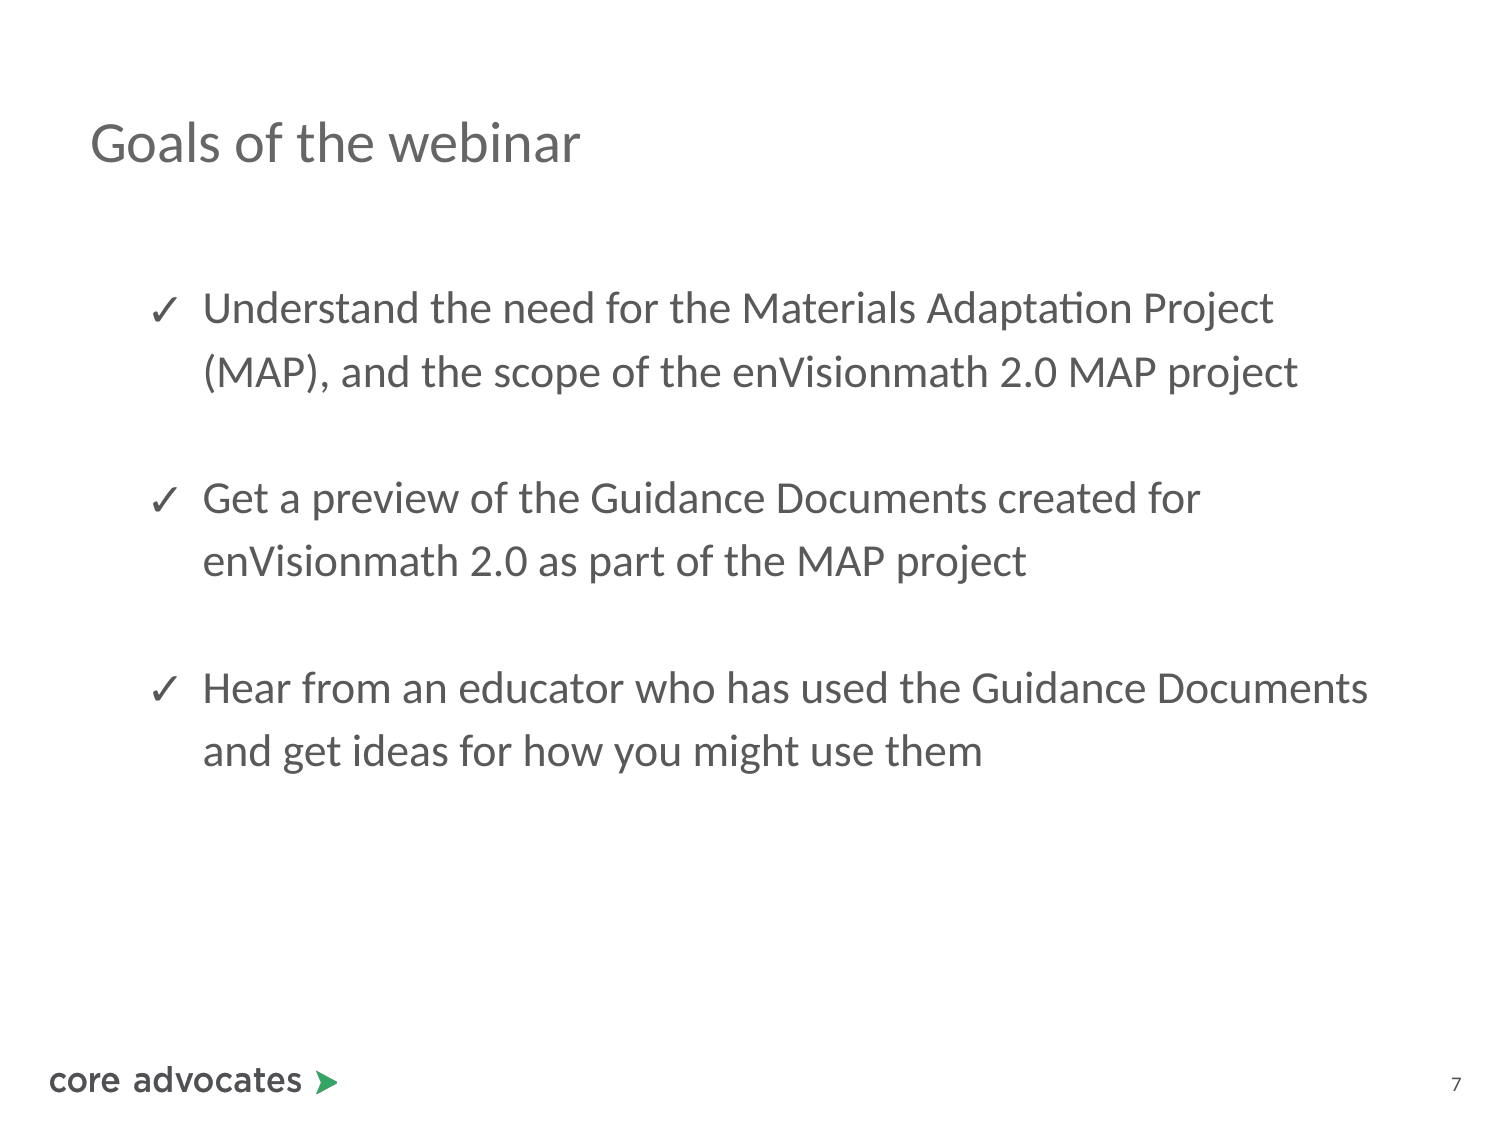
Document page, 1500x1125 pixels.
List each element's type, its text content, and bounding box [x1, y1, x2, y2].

picture [50, 1066, 337, 1094]
title Goals of the webinar [75, 45, 1425, 233]
list Understand the need for the Materials Adaptation Project (MAP), and the scope of the enVisionmath 2.0 MAP project Get a preview of the Guidance Documents created for enVisionmath 2.0 as part of the MAP project Hear from an educator who has used the Guidance Documents and get ideas for how you might use them [75, 262, 1425, 1005]
